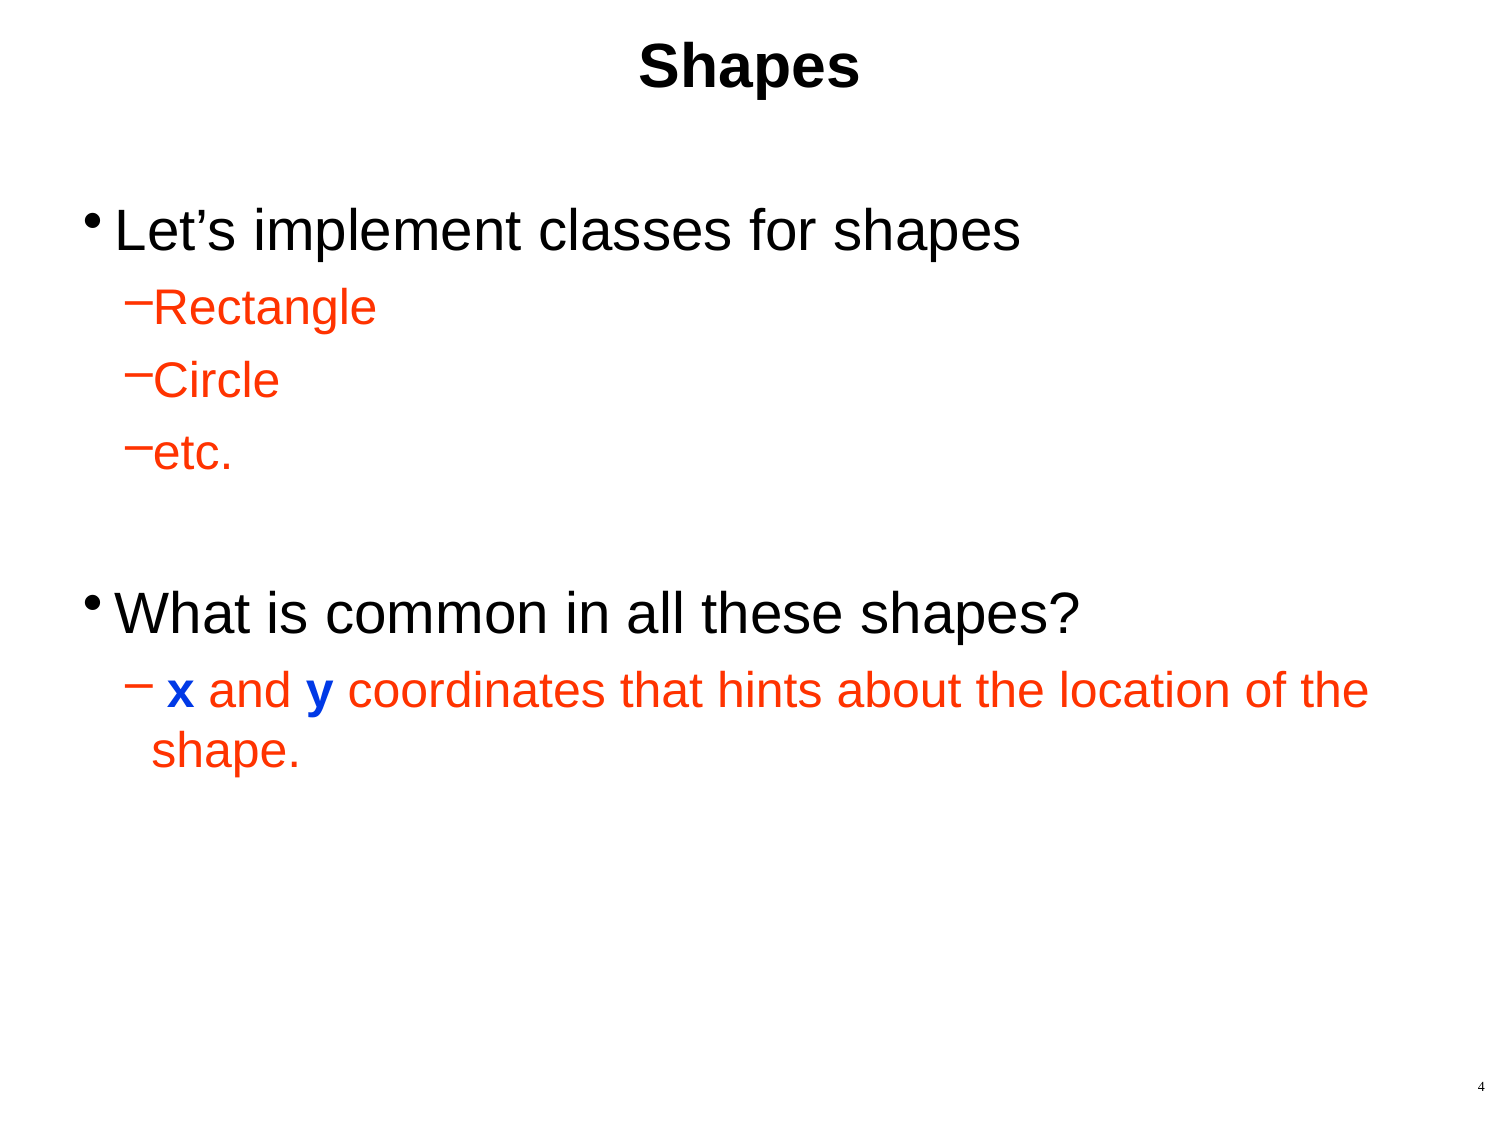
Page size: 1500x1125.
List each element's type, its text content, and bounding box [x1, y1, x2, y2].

title Shapes [0, 0, 1500, 126]
slide_number 4 [1186, 1069, 1500, 1125]
list Let’s implement classes for shapes Rectangle Circle etc. What is common in all these shapes? x and y coordinates that hints about the location of the shape. [67, 184, 1442, 1071]
